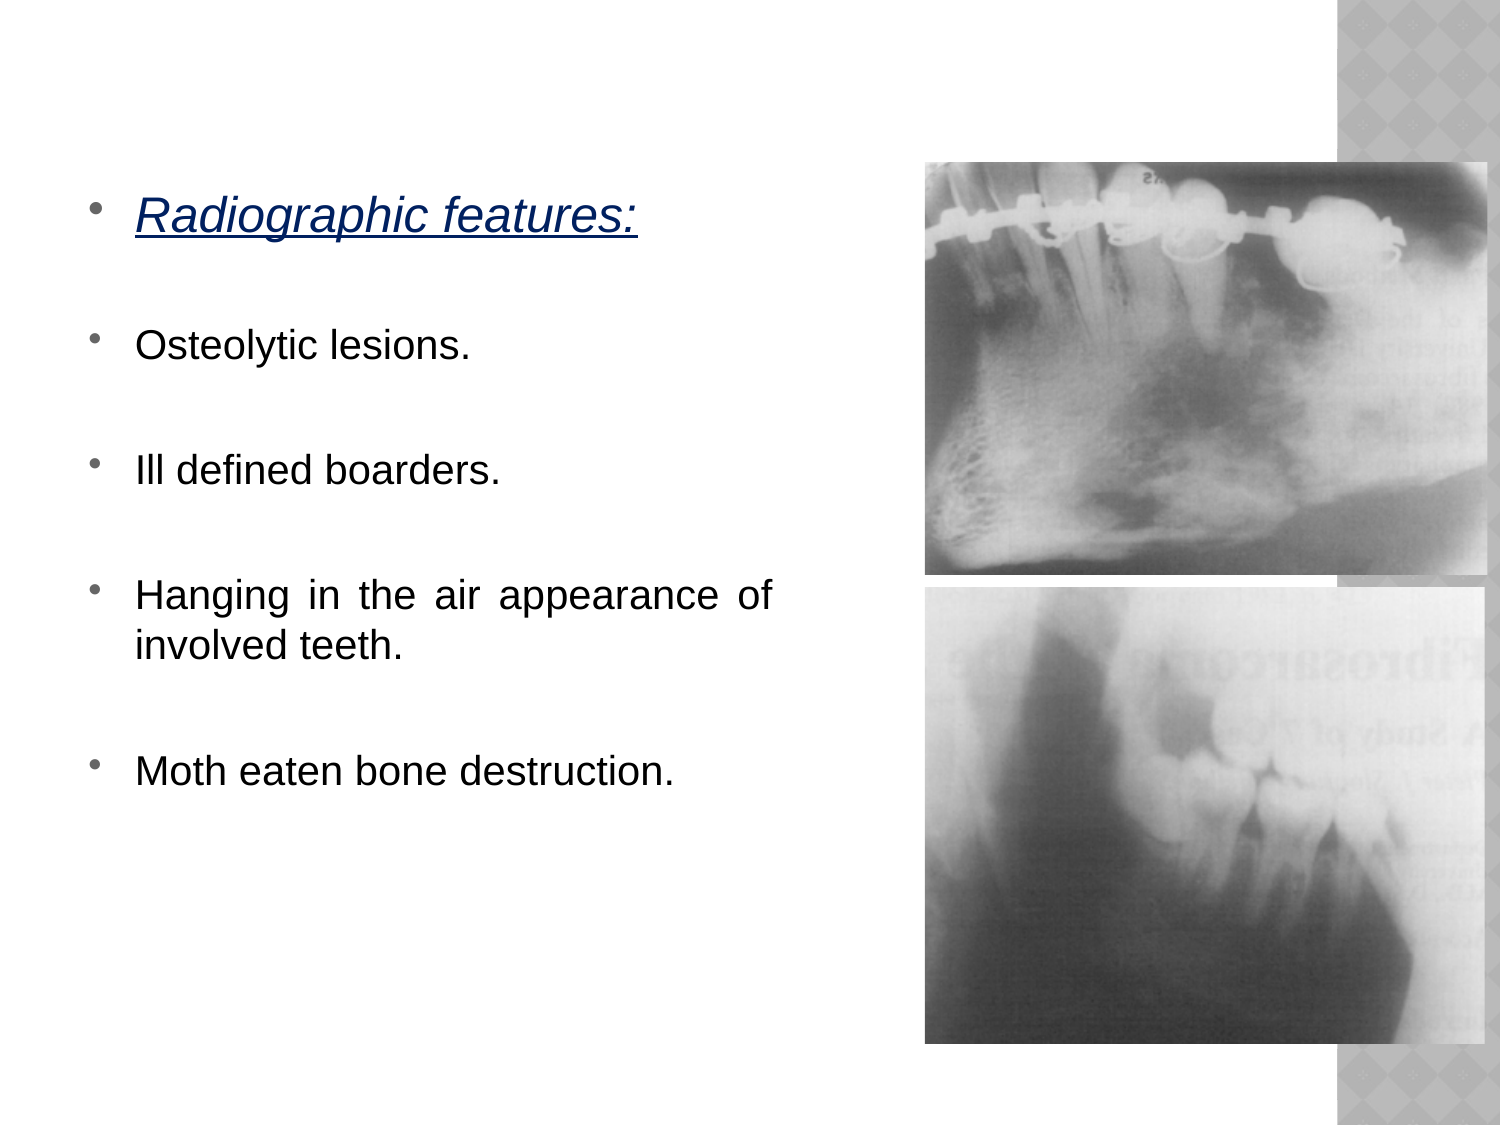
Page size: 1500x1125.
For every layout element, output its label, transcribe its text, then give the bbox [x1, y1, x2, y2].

list Radiographic features: Osteolytic lesions. Ill defined boarders. Hanging in the air appearance of involved teeth. Moth eaten bone destruction. [75, 174, 788, 997]
picture [924, 162, 1488, 576]
picture [924, 587, 1486, 1045]
